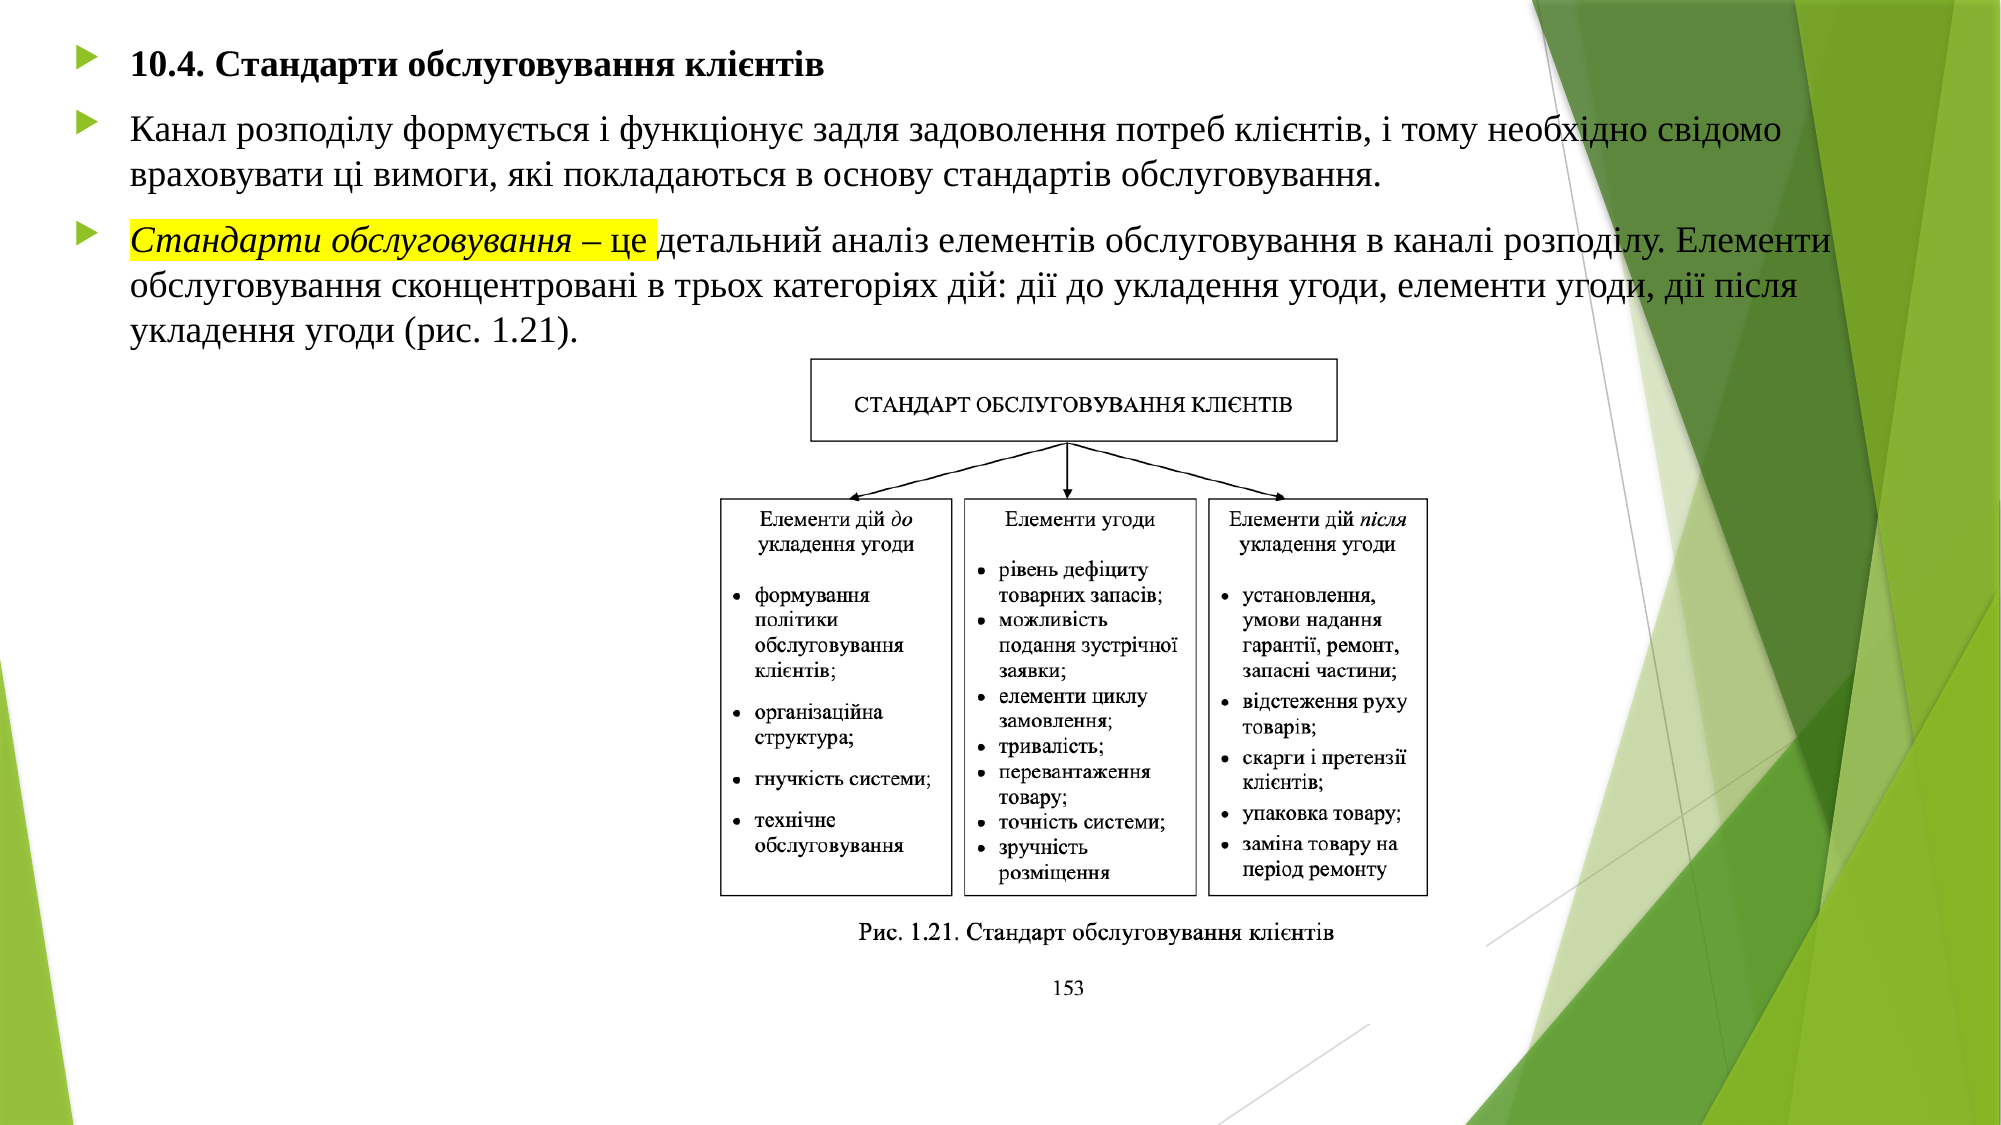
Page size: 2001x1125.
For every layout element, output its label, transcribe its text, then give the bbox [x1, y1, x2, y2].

picture [652, 327, 1486, 1024]
list 10.4. Стандарти обслуговування клієнтів Канал розподілу формується і функціонує задля задоволення потреб клієнтів, і тому необхідно свідомо враховувати ці вимоги, які покладаються в основу стандартів обслуговування. Стандарти обслуговування – це детальний аналіз елементів обслуговування в каналі розподілу. Елементи обслуговування сконцентровані в трьох категоріях дій: дії до укладення угоди, елементи угоди, дії після укладення угоди (рис. 1.21). [58, 31, 1866, 1106]
